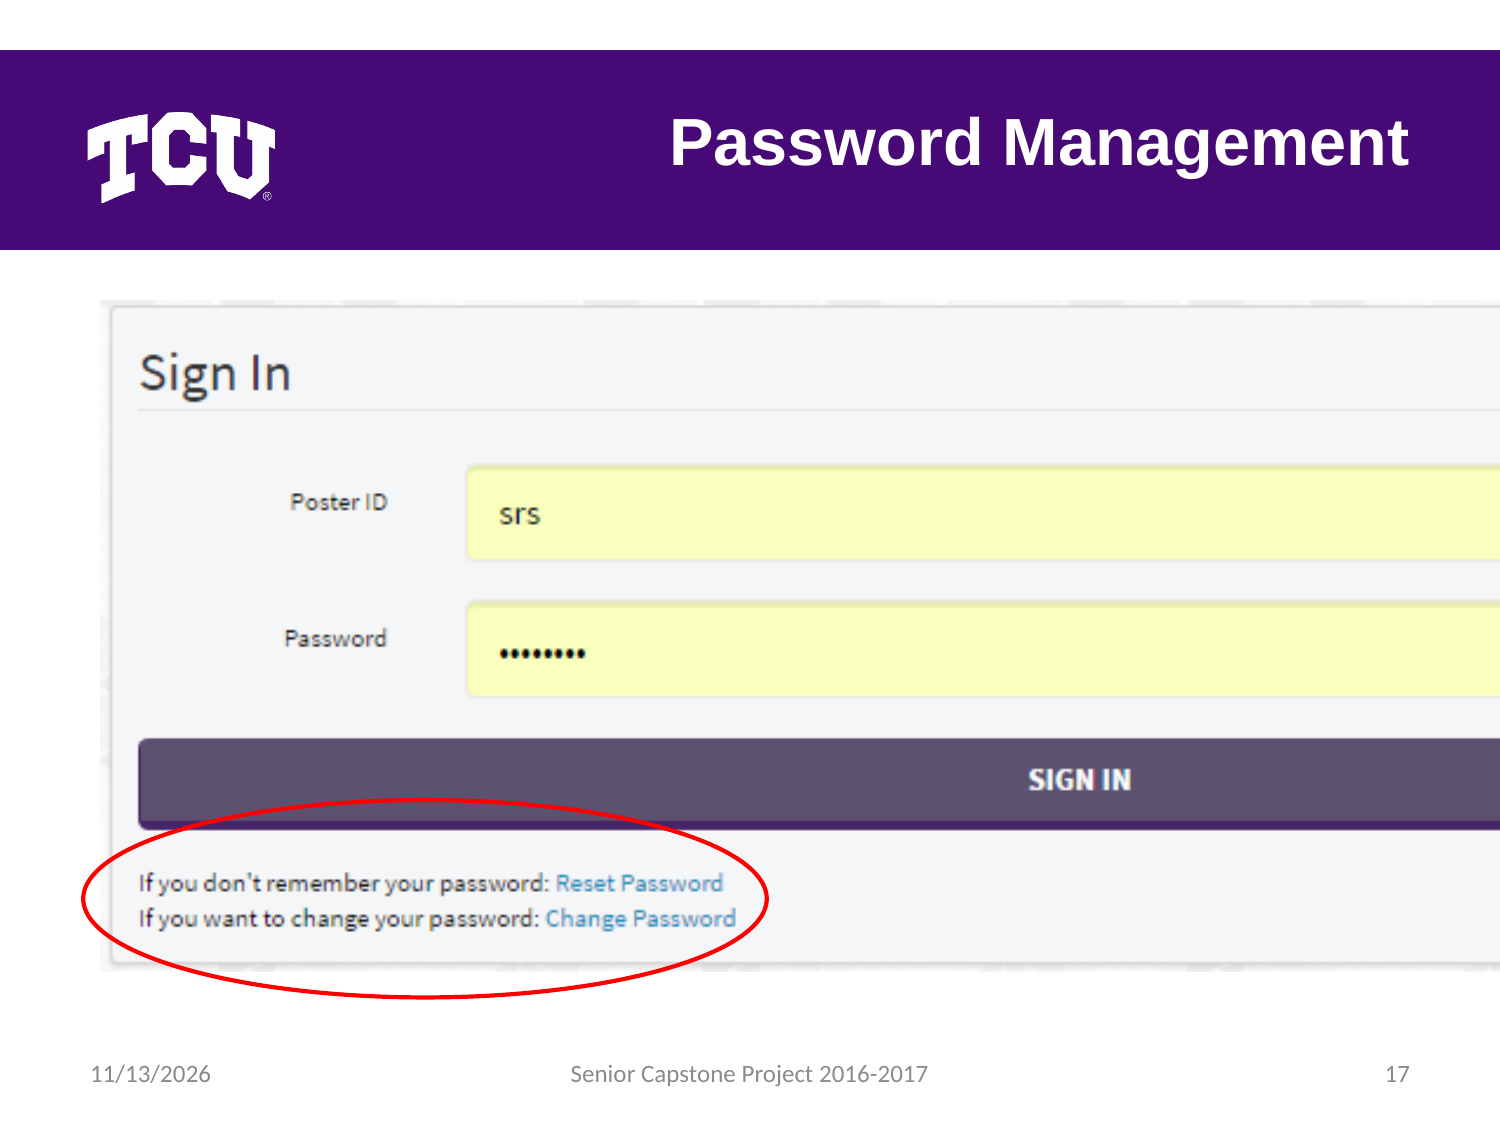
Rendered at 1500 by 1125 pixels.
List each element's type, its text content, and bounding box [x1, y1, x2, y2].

text_box [81, 871, 94, 927]
footer Senior Capstone Project 2016-2017 [512, 1042, 988, 1103]
title Password Management [375, 45, 1425, 233]
picture [99, 299, 1500, 973]
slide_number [75, 1042, 425, 1103]
text_box [225, 981, 625, 1000]
slide_number 17 [1074, 1042, 1425, 1103]
